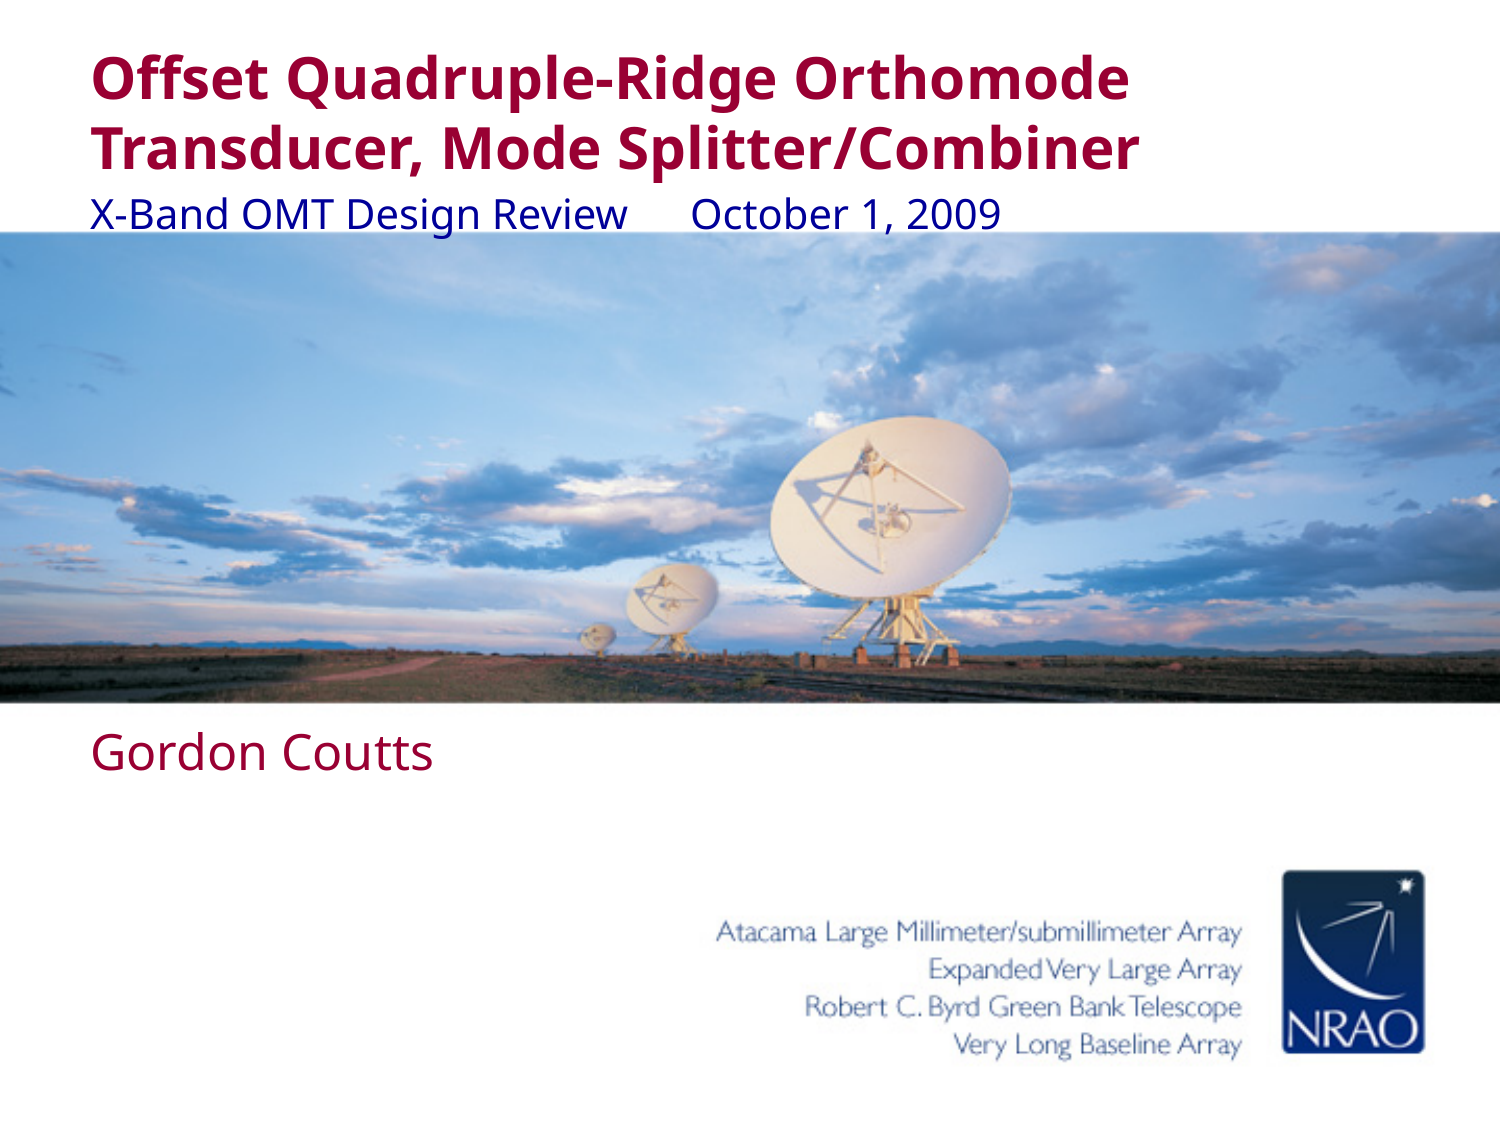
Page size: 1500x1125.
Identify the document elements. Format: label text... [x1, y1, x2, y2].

picture [0, 0, 1500, 1125]
list Gordon Coutts [75, 712, 825, 825]
title Offset Quadruple-Ridge Orthomode Transducer, Mode Splitter/Combiner [75, 33, 1350, 179]
subtitle X-Band OMT Design Review October 1, 2009 [75, 179, 1350, 358]
